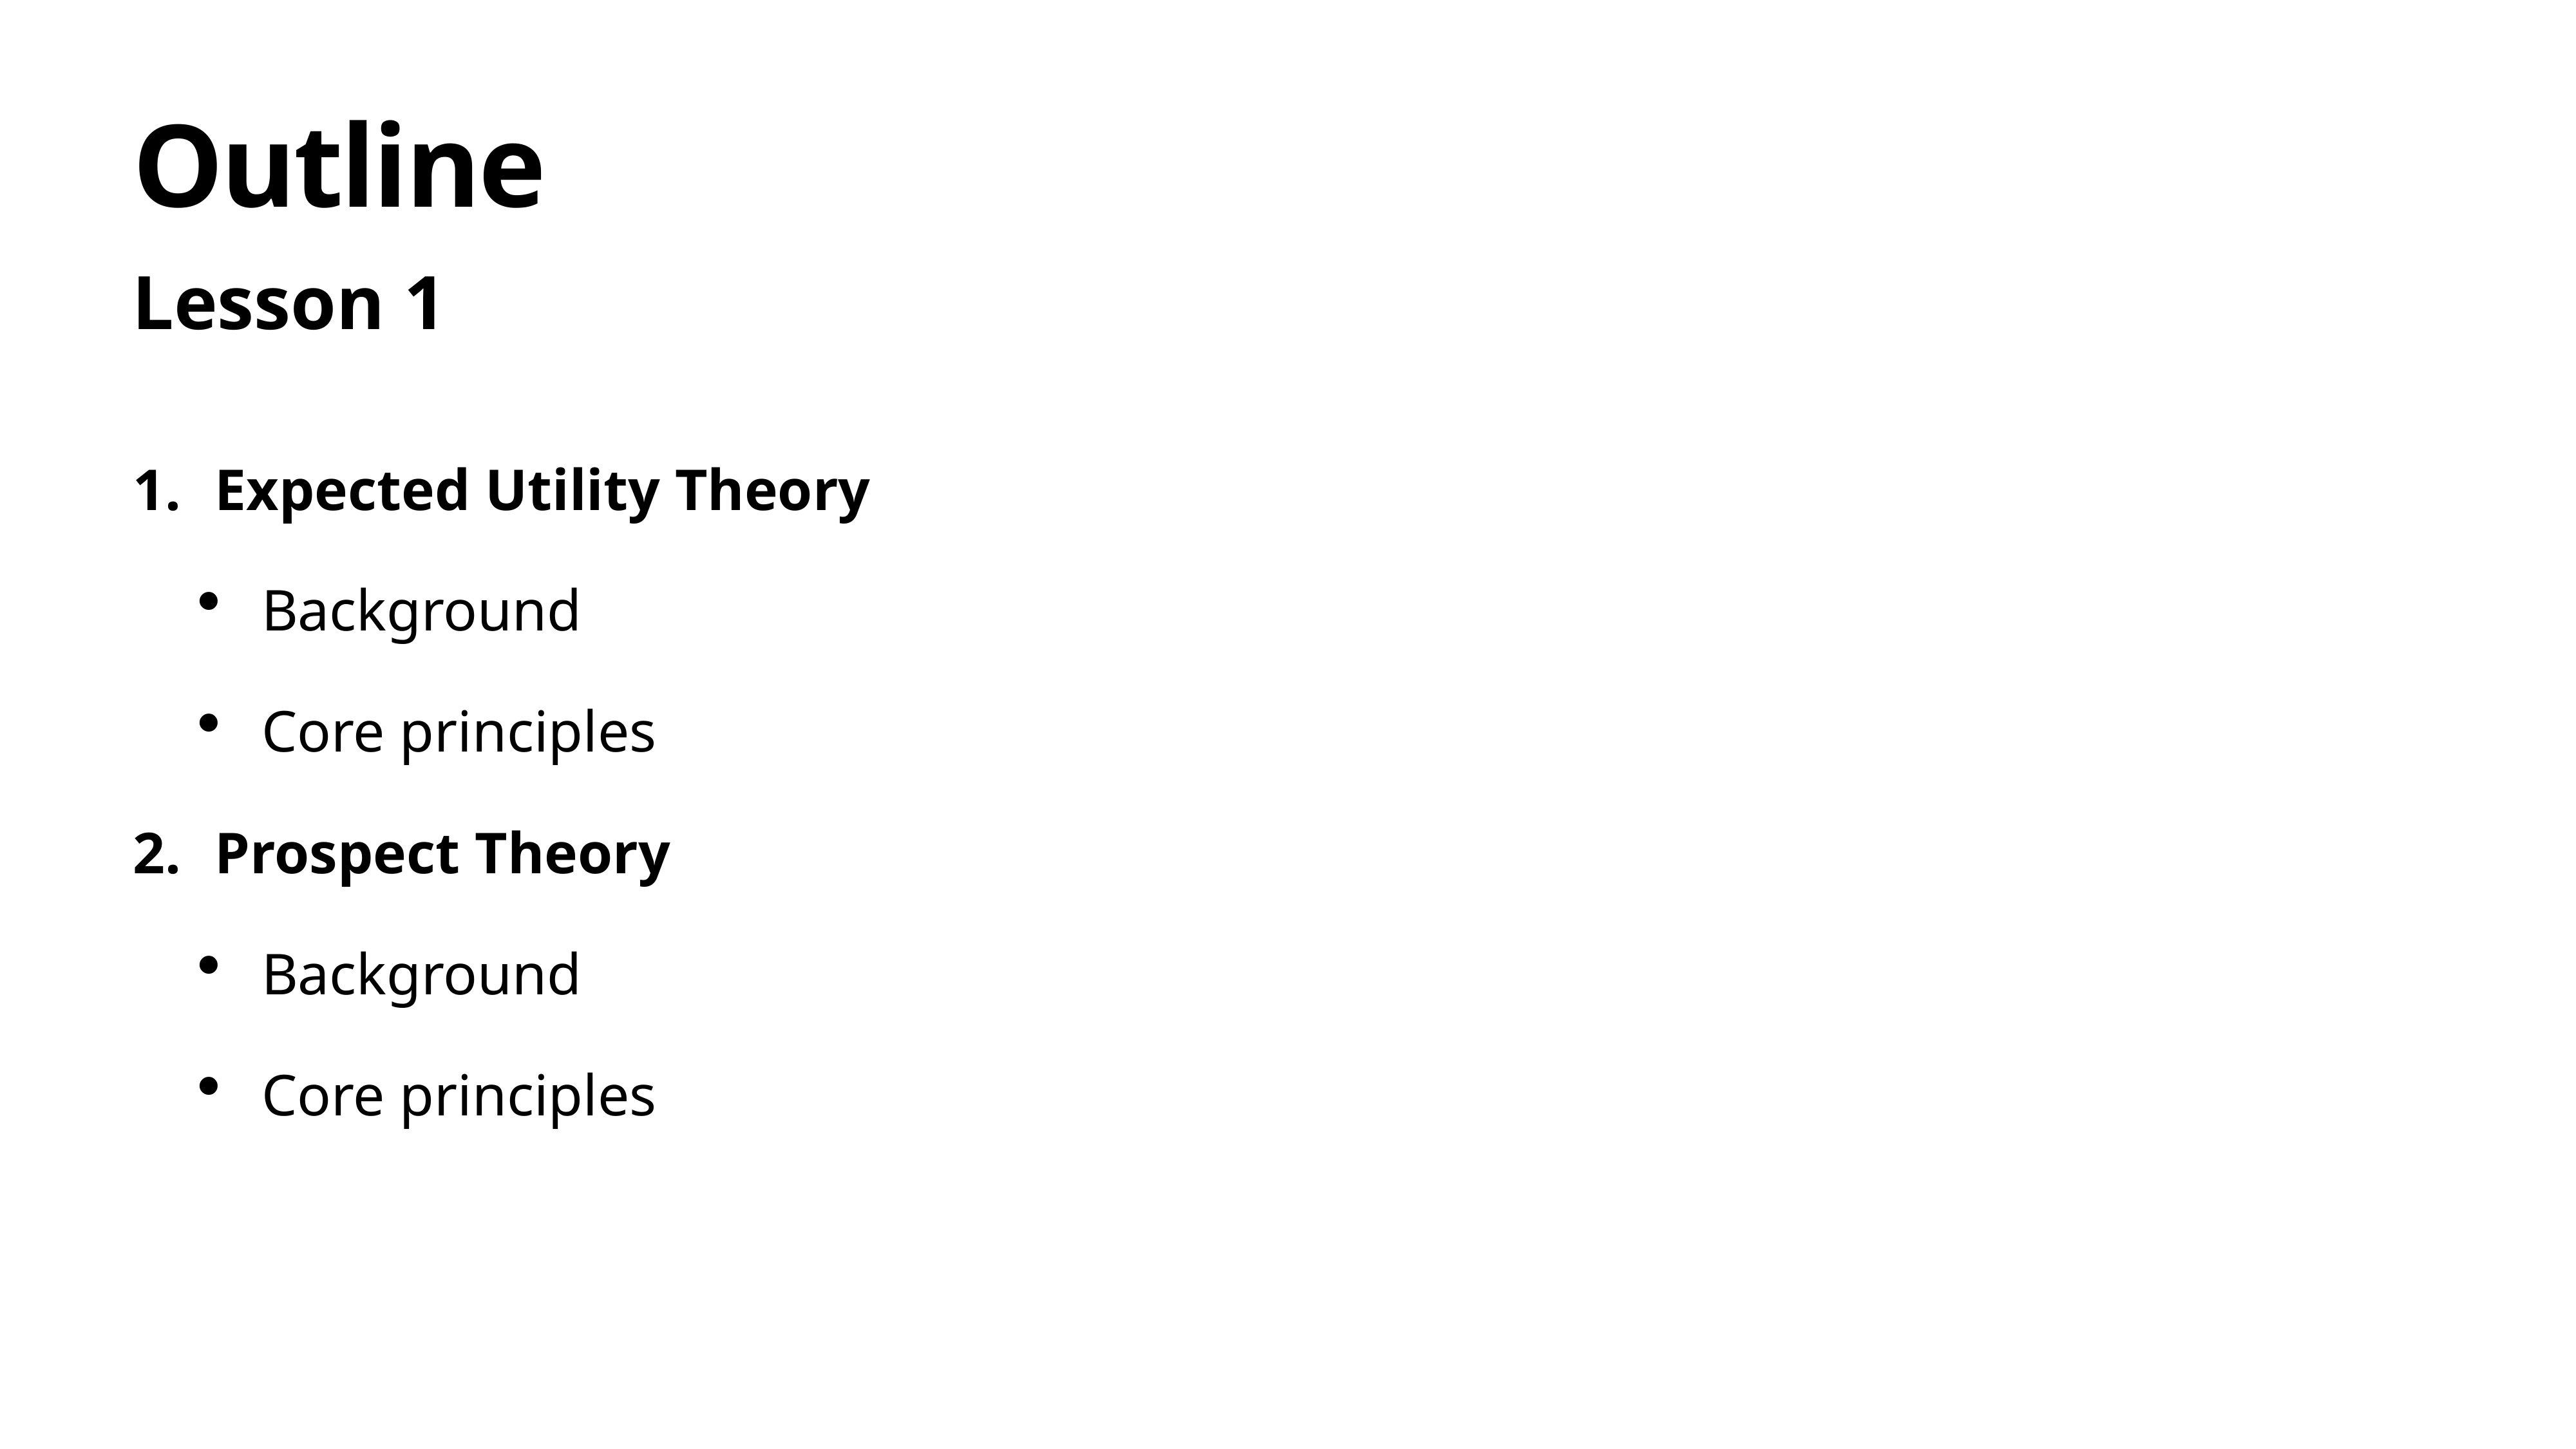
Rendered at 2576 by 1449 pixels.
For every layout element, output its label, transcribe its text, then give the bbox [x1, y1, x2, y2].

title Outline [127, 113, 2449, 250]
list Lesson 1 [127, 250, 2449, 350]
list Expected Utility Theory Background Core principles Prospect Theory Background Core principles [127, 448, 2449, 1321]
